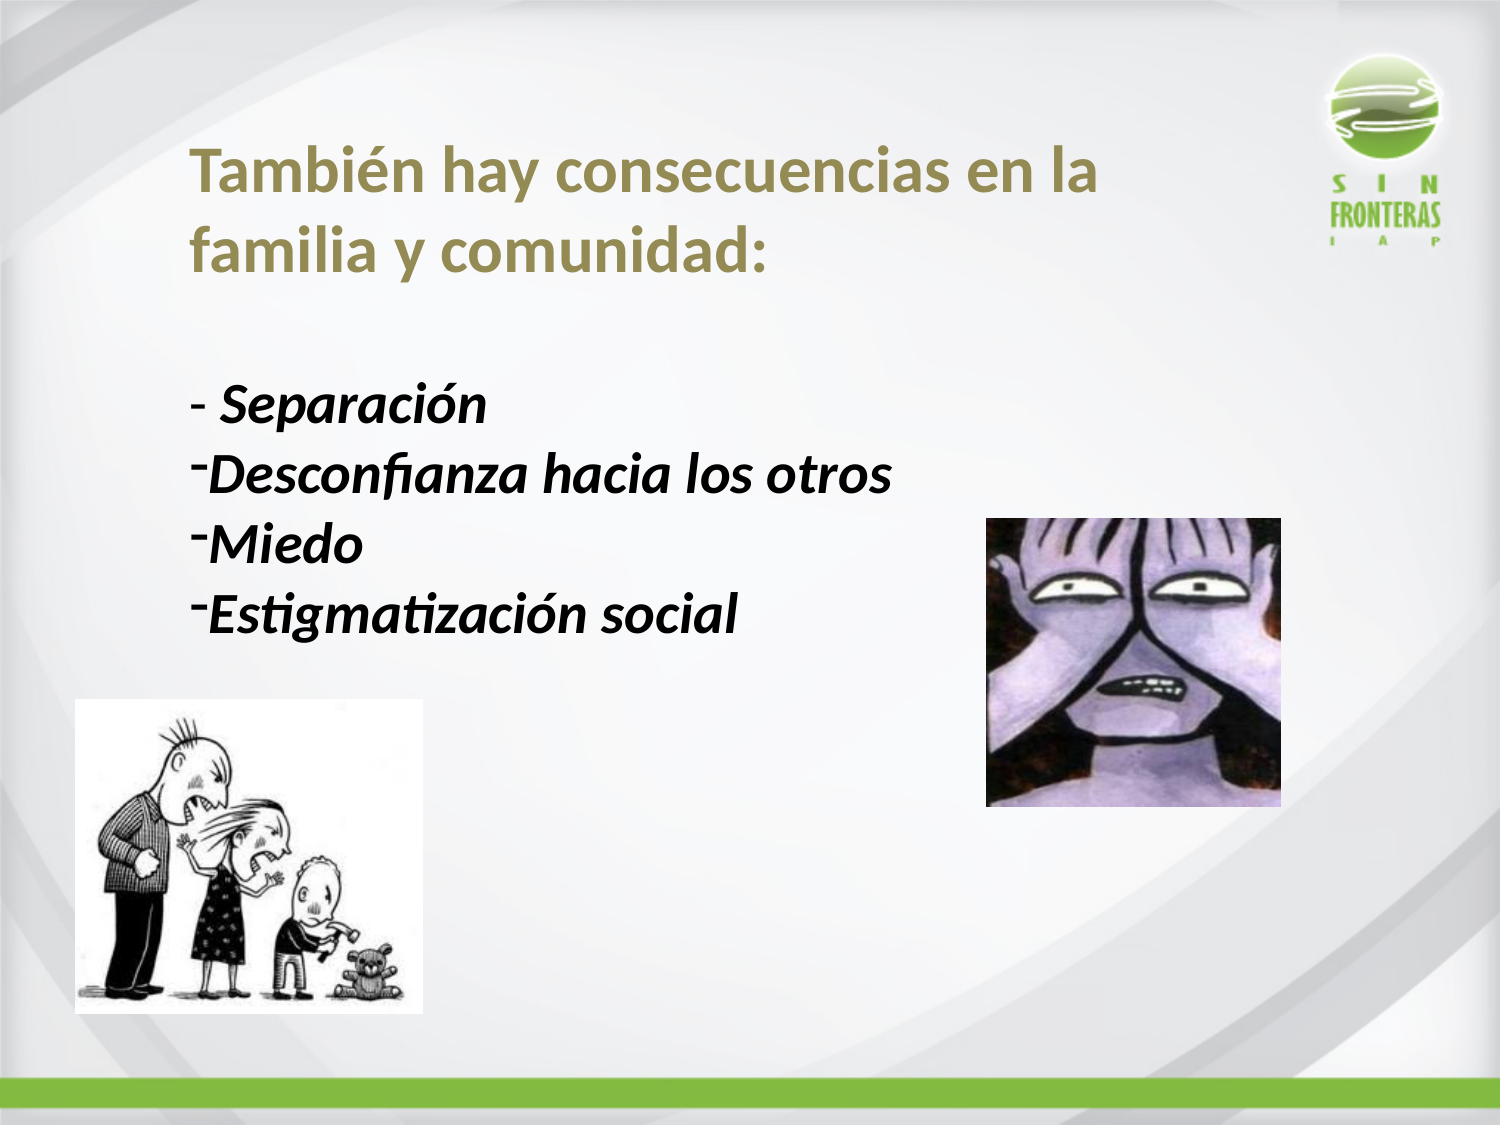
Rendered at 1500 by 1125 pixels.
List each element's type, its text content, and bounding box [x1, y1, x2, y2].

text_box También hay consecuencias en la familia y comunidad: - Separación Desconfianza hacia los otros Miedo Estigmatización social [174, 118, 1313, 793]
picture [0, 0, 1500, 1125]
